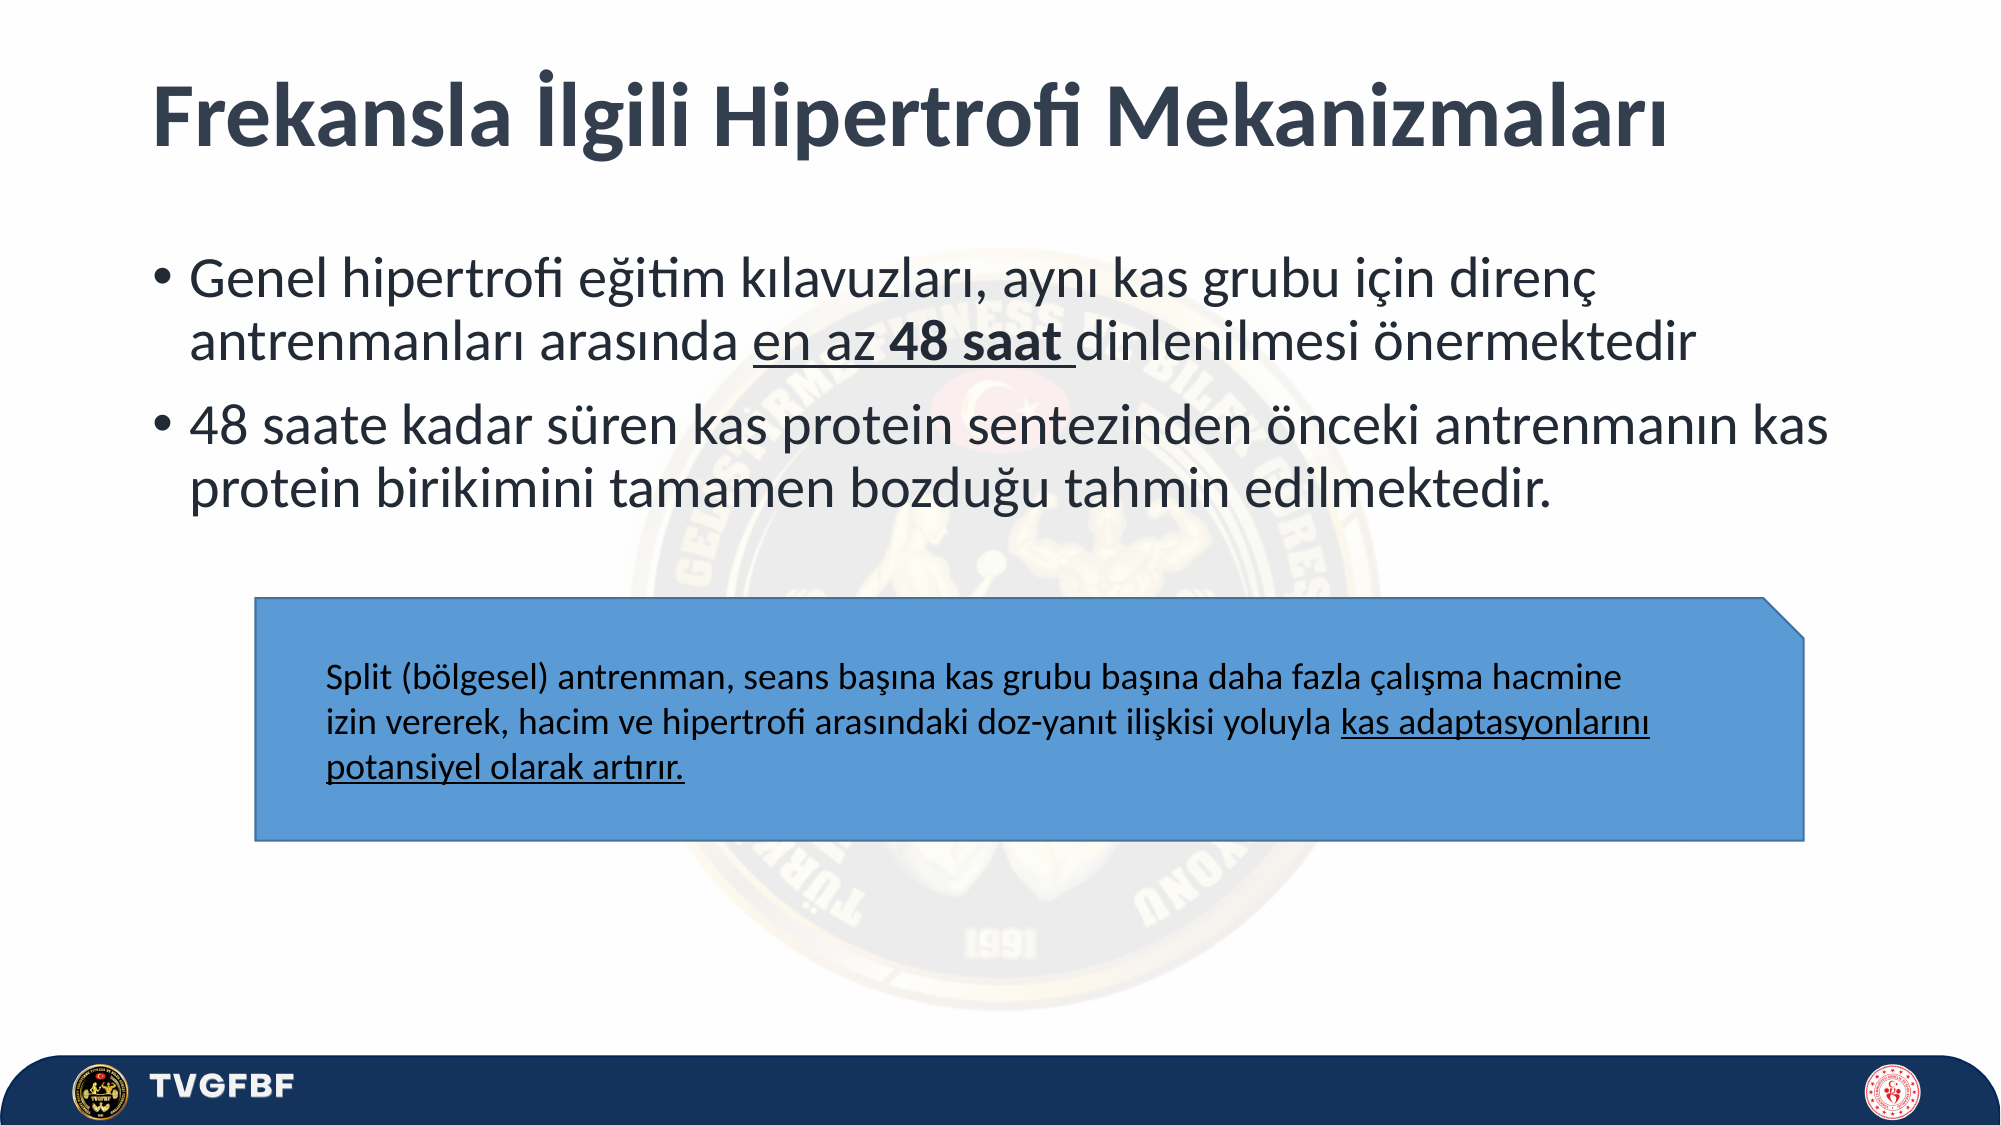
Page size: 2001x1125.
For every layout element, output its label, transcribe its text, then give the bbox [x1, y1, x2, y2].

picture [0, 0, 2001, 1125]
text_box Split (bölgesel) antrenman, seans başına kas grubu başına daha fazla çalışma hacmine izin vererek, hacim ve hipertrofi arasındaki doz-yanıt ilişkisi yoluyla kas adaptasyonlarını potansiyel olarak artırır. [311, 644, 1684, 795]
title Frekansla İlgili Hipertrofi Mekanizmaları [137, 8, 1863, 226]
list Genel hipertrofi eğitim kılavuzları, aynı kas grubu için direnç antrenmanları arasında en az 48 saat dinlenilmesi önermektedir 48 saate kadar süren kas protein sentezinden önceki antrenmanın kas protein birikimini tamamen bozduğu tahmin edilmektedir. [137, 239, 1863, 1014]
text_box [254, 597, 1805, 842]
